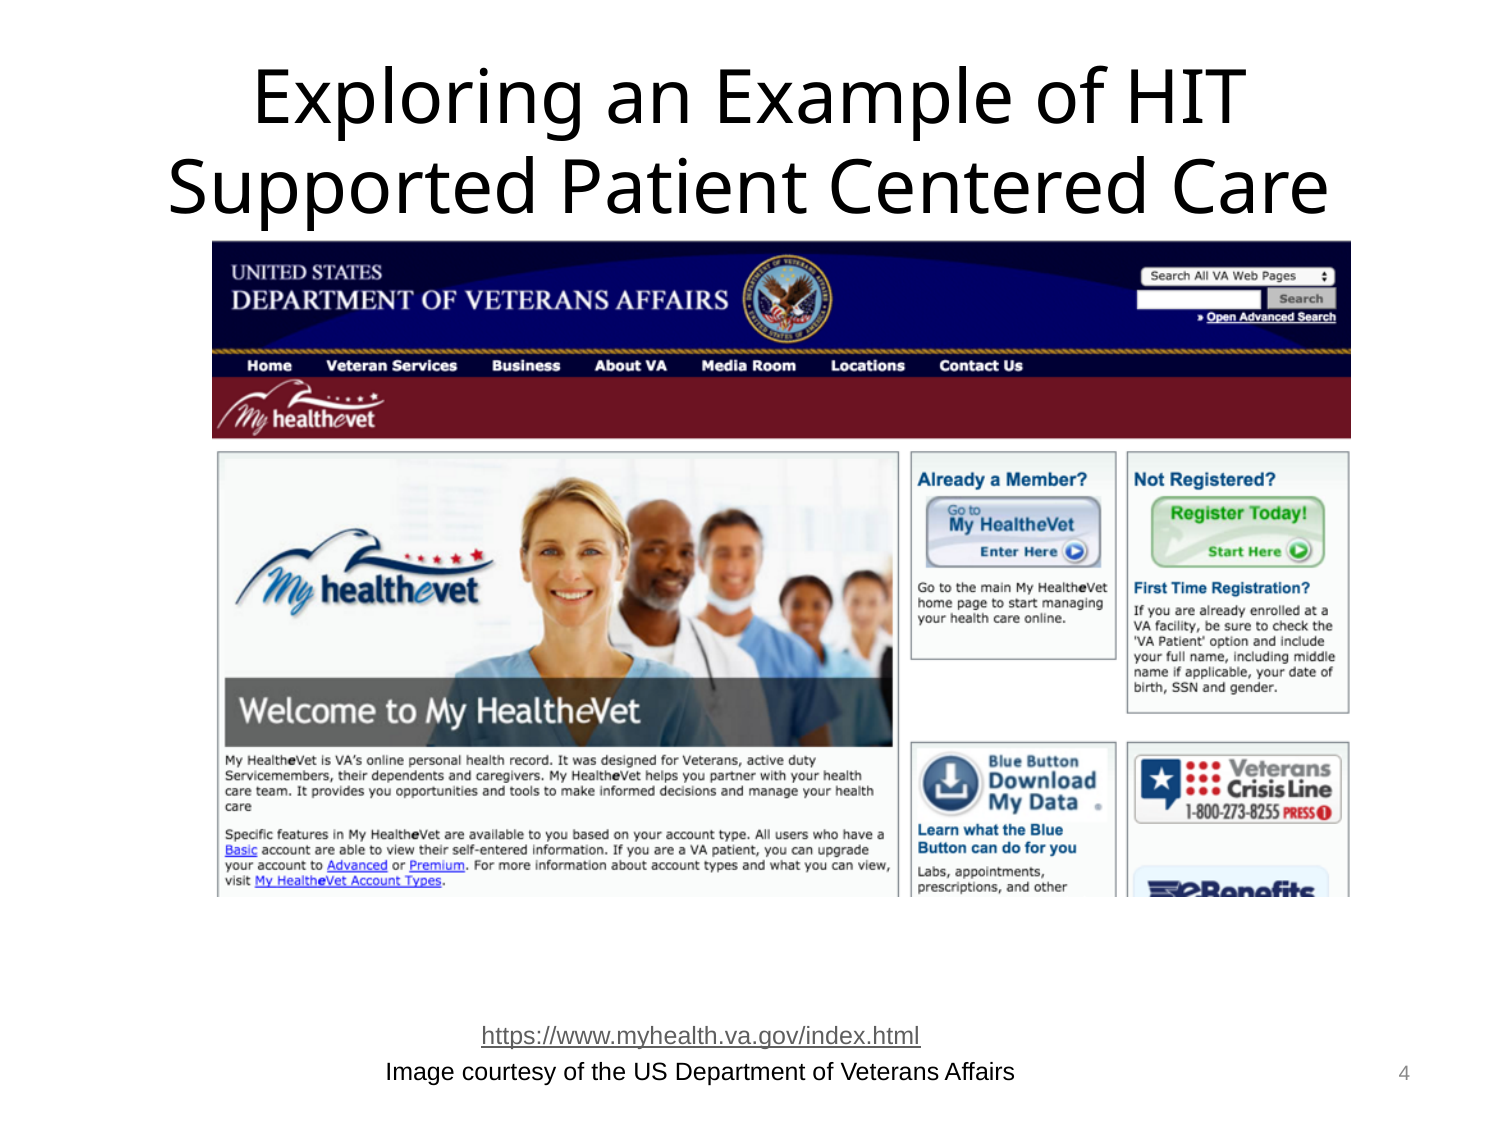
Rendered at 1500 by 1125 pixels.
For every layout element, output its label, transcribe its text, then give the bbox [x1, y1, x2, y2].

picture [212, 239, 1352, 897]
slide_number 4 [1341, 1027, 1425, 1118]
list https://www.myhealth.va.gov/index.html Image courtesy of the US Department of Veterans Affairs [75, 1012, 1328, 1118]
title Exploring an Example of HIT Supported Patient Centered Care [75, 45, 1425, 233]
